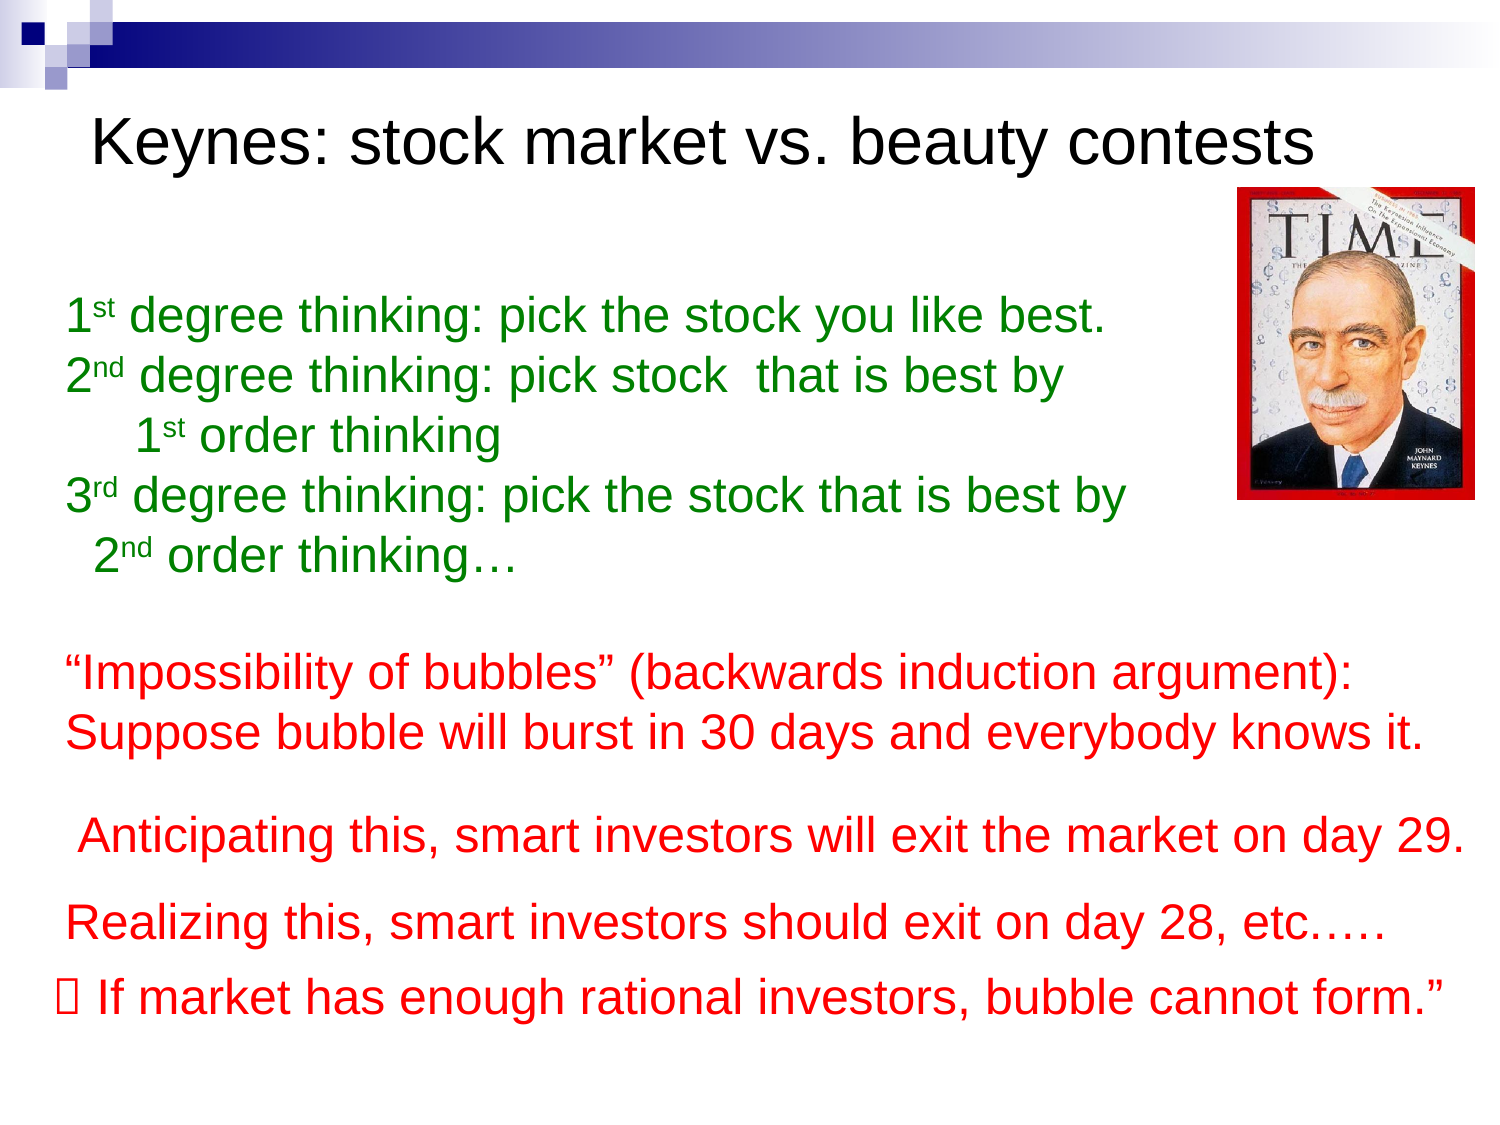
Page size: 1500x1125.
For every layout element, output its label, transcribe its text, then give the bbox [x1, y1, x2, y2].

text_box 1st degree thinking: pick the stock you like best. 2nd degree thinking: pick stock that is best by 1st order thinking 3rd degree thinking: pick the stock that is best by 2nd order thinking… [50, 274, 1157, 590]
text_box  If market has enough rational investors, bubble cannot form.” [37, 957, 1500, 1033]
text_box Anticipating this, smart investors will exit the market on day 29. [62, 794, 1500, 870]
title Keynes: stock market vs. beauty contests [74, 24, 1476, 251]
text_box “Impossibility of bubbles” (backwards induction argument): Suppose bubble will burst in 30 days and everybody knows it. [49, 632, 1475, 768]
picture [1237, 187, 1475, 501]
text_box Realizing this, smart investors should exit on day 28, etc.…. [49, 882, 1463, 957]
